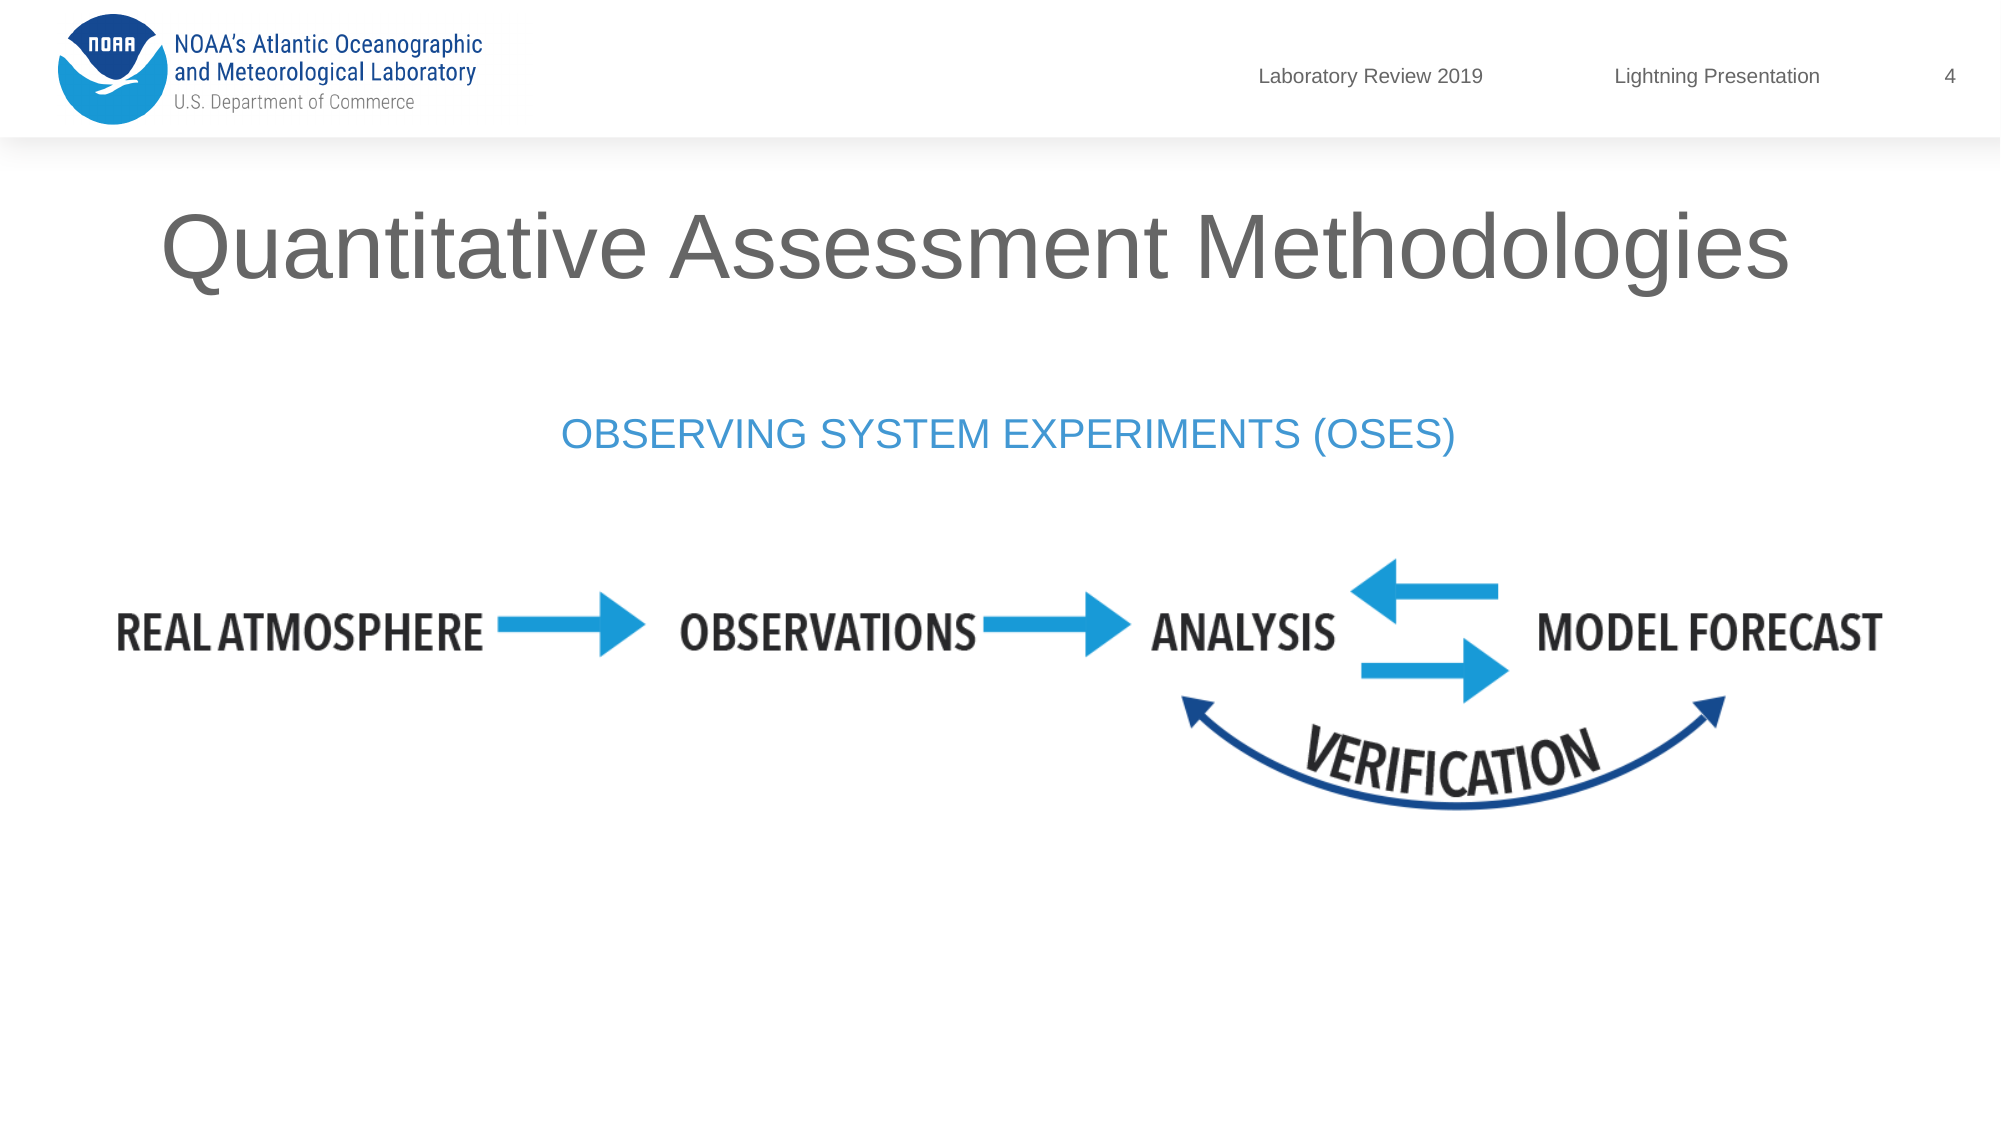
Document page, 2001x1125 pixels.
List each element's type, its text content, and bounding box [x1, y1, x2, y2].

title Quantitative Assessment Methodologies [114, 191, 1840, 293]
slide_number 4 [1908, 45, 1971, 105]
picture [14, 519, 2000, 833]
text_box OBSERVING SYSTEM EXPERIMENTS (OSES) [546, 399, 1472, 465]
